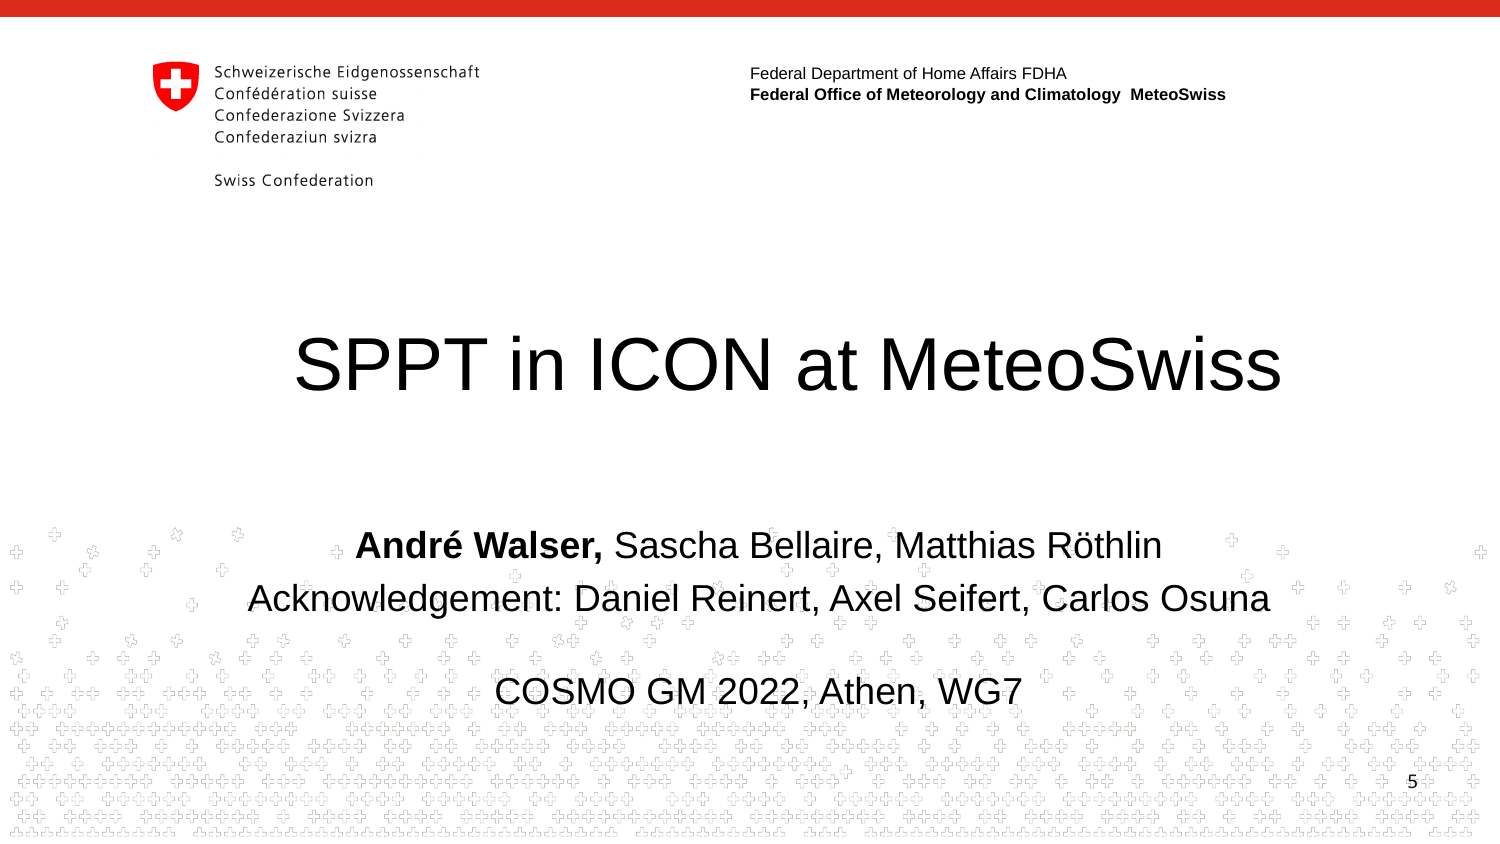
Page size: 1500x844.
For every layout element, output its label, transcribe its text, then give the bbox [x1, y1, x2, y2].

title SPPT in ICON at MeteoSwiss [70, 307, 1433, 390]
list André Walser, Sascha Bellaire, Matthias Röthlin Acknowledgement: Daniel Reinert, Axel Seifert, Carlos Osuna COSMO GM 2022, Athen, WG7 [95, 513, 1423, 783]
picture [1408, 783, 1417, 788]
text_box [829, 531, 861, 637]
